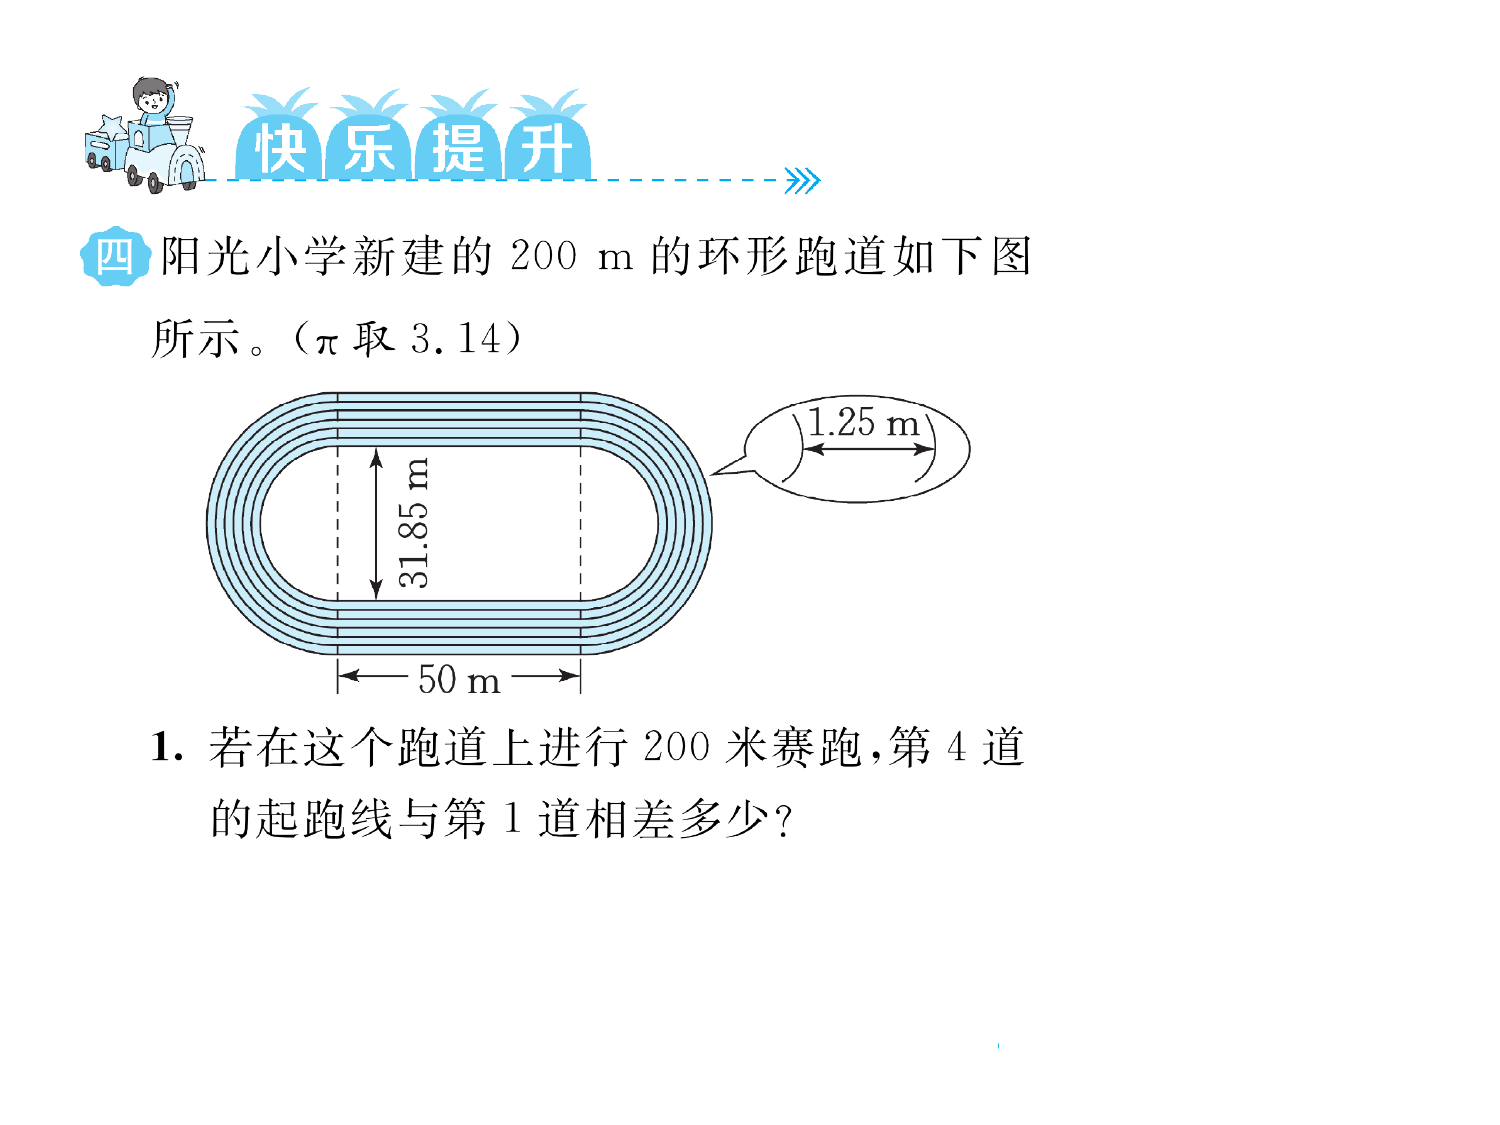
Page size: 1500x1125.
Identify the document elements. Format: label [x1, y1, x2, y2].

picture [147, 309, 1119, 1069]
picture [76, 60, 1049, 291]
